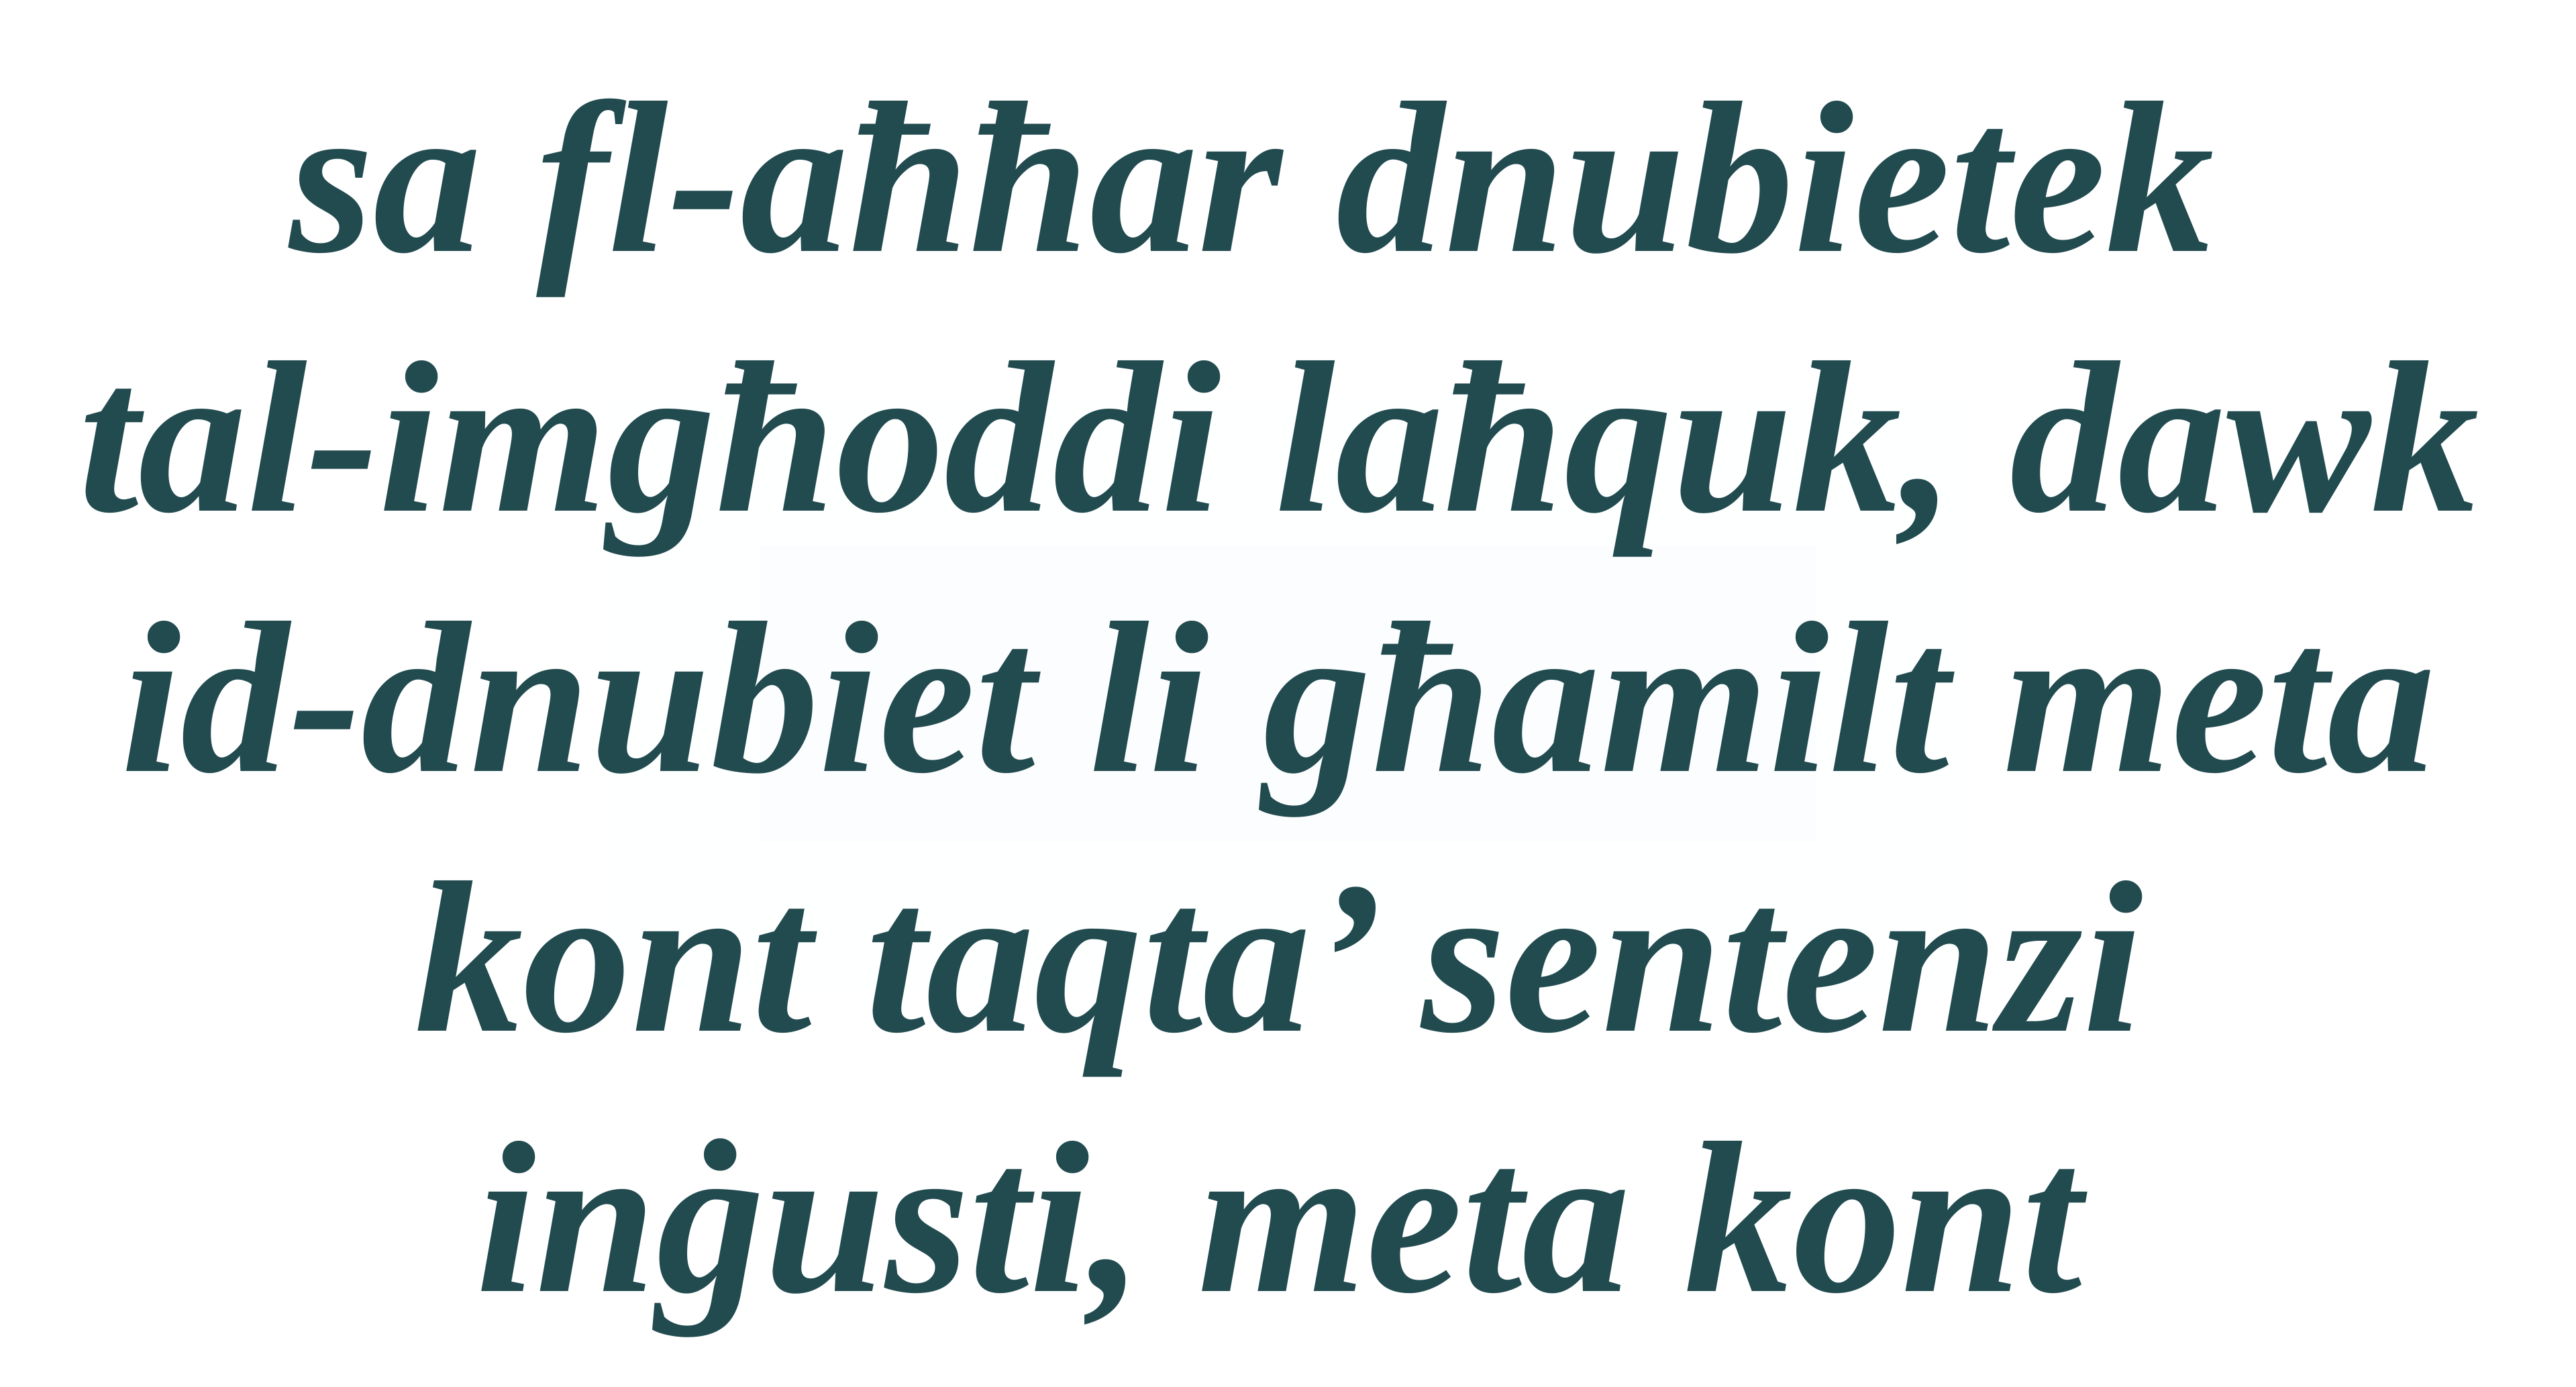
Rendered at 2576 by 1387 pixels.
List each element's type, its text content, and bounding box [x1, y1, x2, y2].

text_box sa fl-aħħar dnubietek tal-imgħoddi laħquk, dawk id-dnubiet li għamilt meta kont taqta’ sentenzi inġusti, meta kont [43, 23, 2517, 1346]
